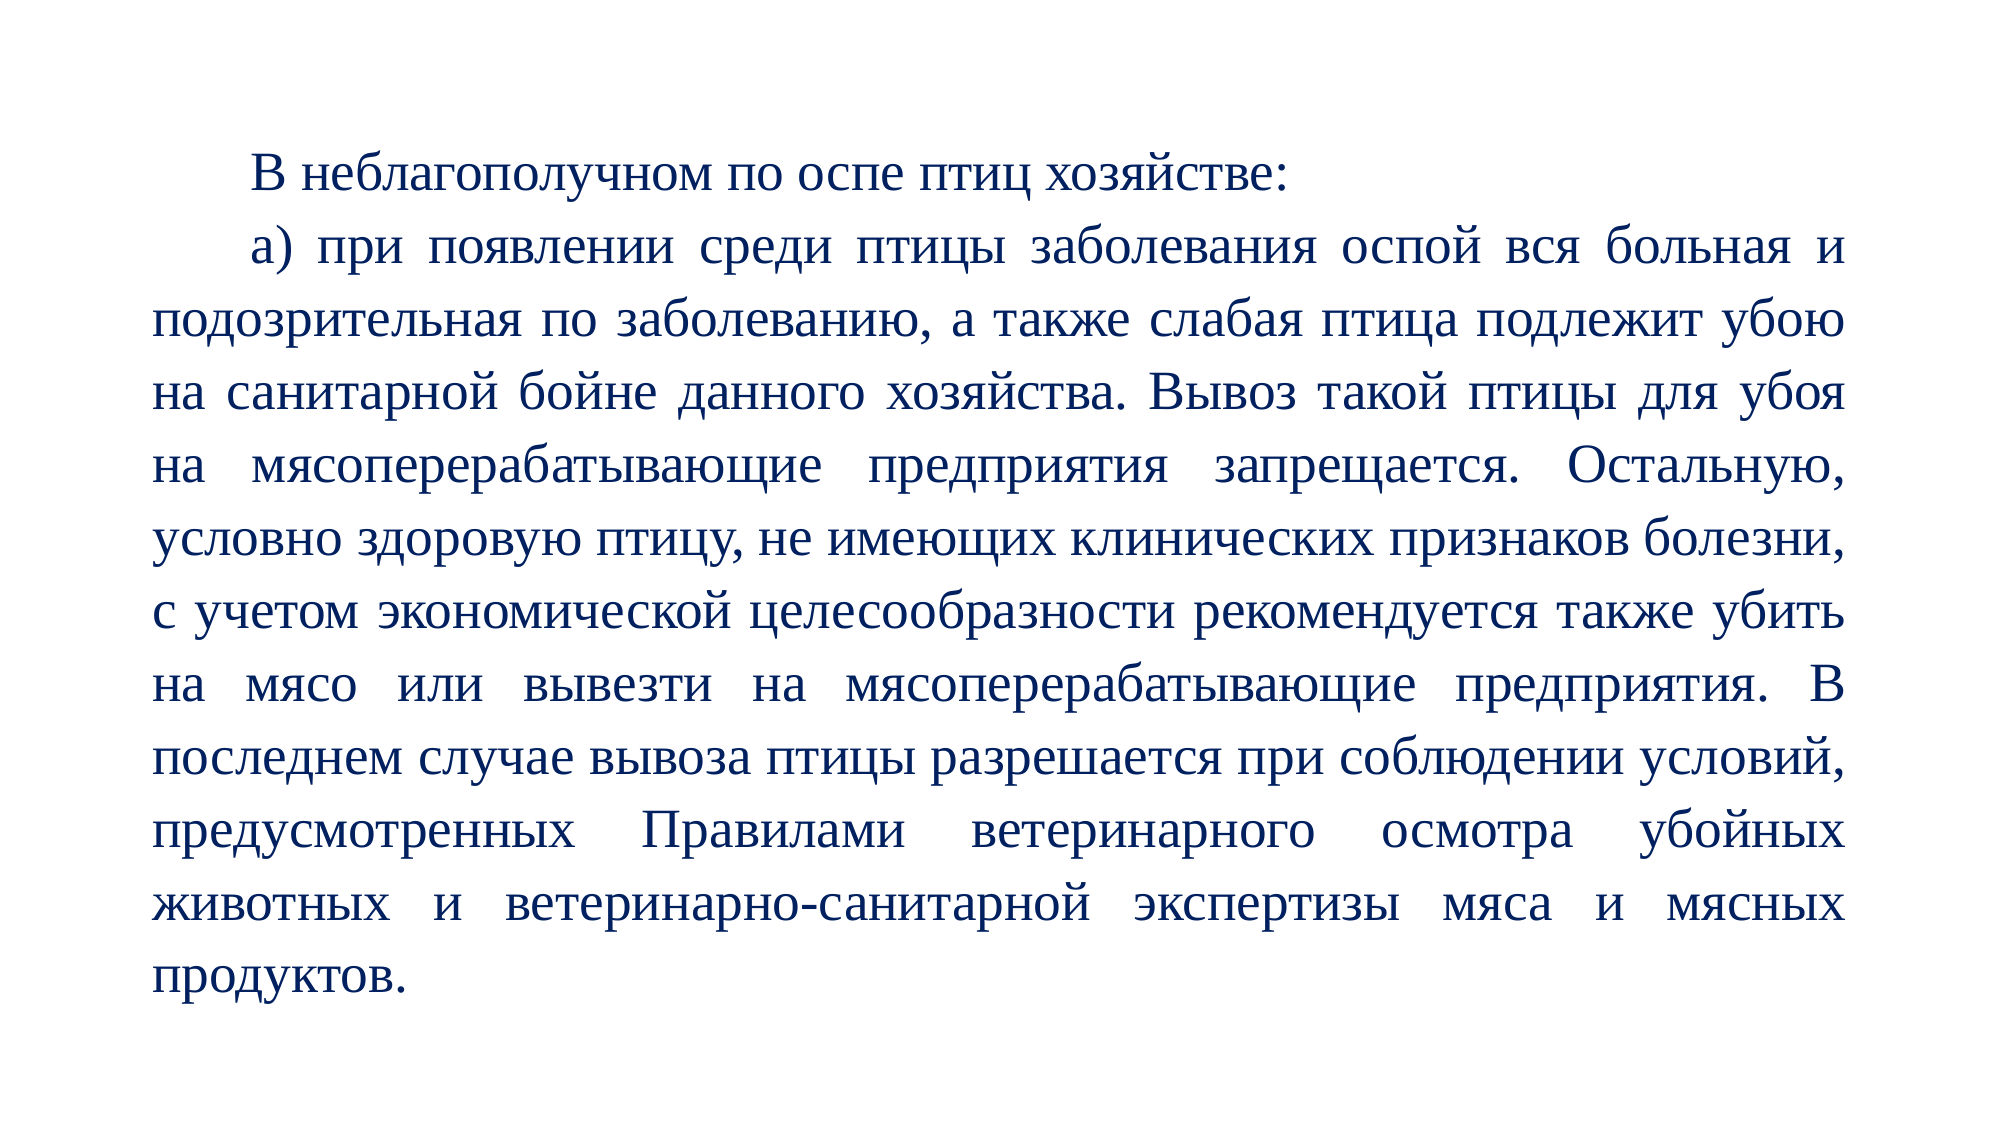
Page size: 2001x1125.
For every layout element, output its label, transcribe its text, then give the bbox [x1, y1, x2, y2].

list В неблагополучном по оспе птиц хозяйстве: а) при появлении среди птицы заболевания оспой вся больная и подозрительная по заболеванию, а также слабая птица подлежит убою на санитарной бойне данного хозяйства. Вывоз такой птицы для убоя на мясоперерабатывающие предприятия запрещается. Остальную, условно здоровую птицу, не имеющих клинических признаков болезни, с учетом экономической целесообразности рекомендуется также убить на мясо или вывезти на мясоперерабатывающие предприятия. В последнем случае вывоза птицы разрешается при соблюдении условий, предусмотренных Правилами ветеринарного осмотра убойных животных и ветеринарно-санитарной экспертизы мяса и мясных продуктов. [137, 121, 1863, 1014]
